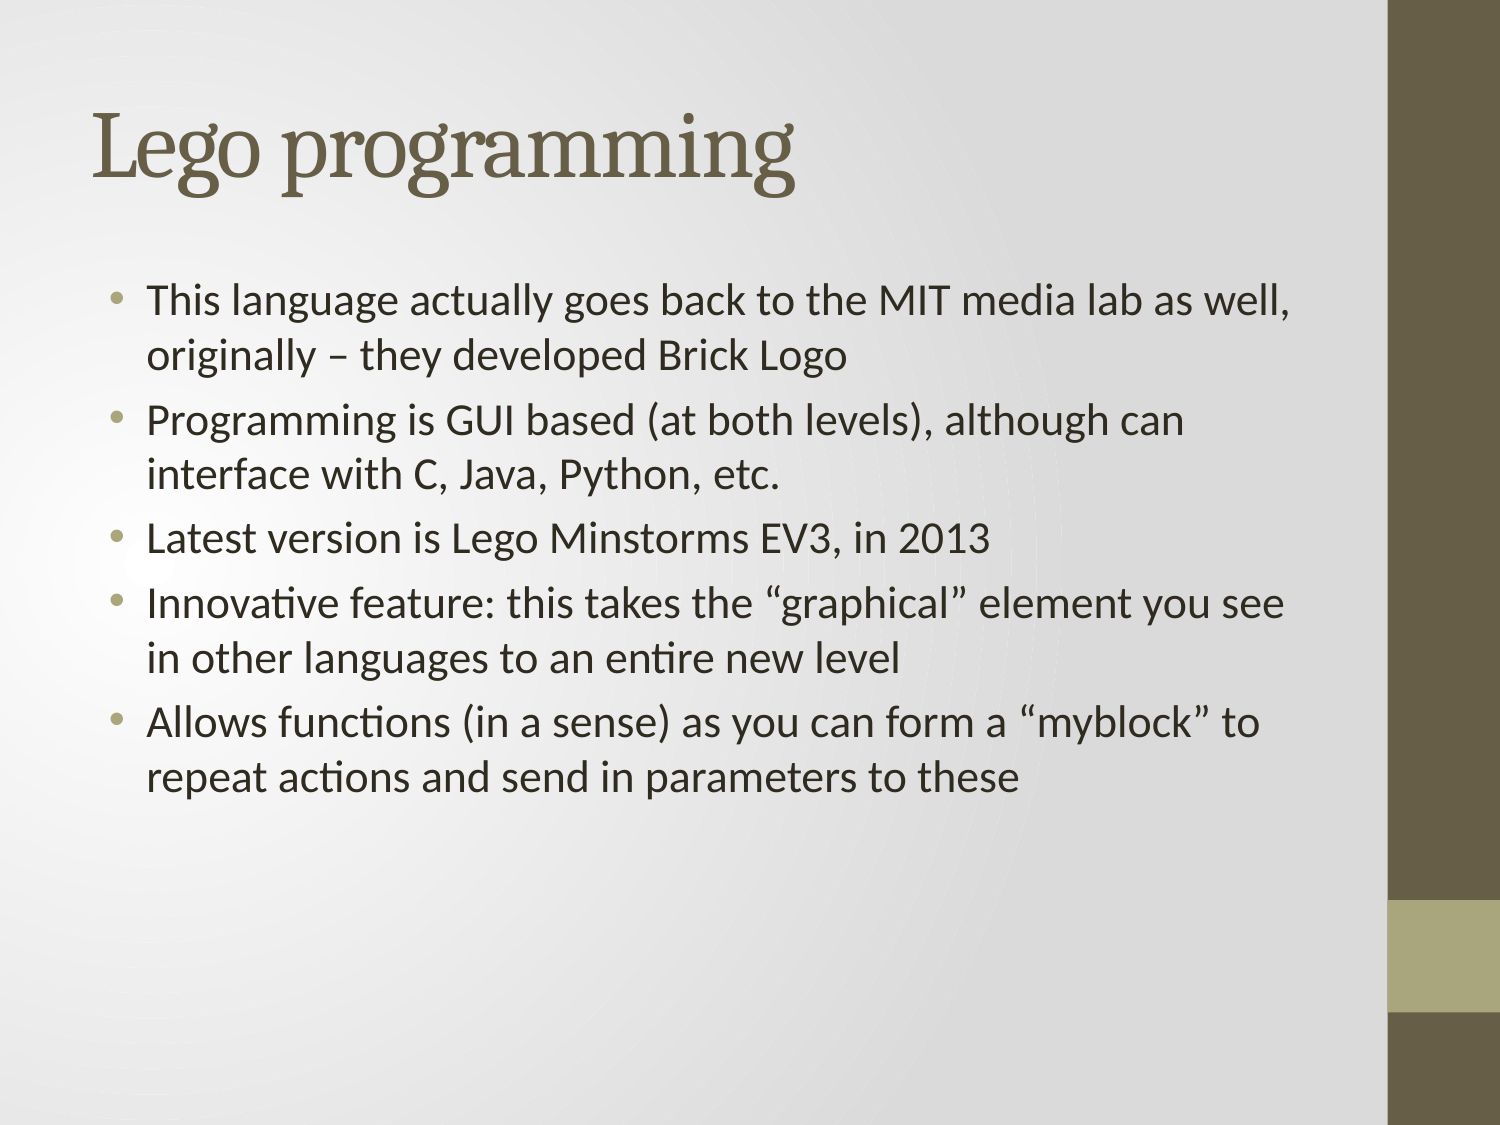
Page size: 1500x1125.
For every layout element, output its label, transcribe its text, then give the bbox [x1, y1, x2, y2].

title Lego programming [75, 45, 1325, 233]
list This language actually goes back to the MIT media lab as well, originally – they developed Brick Logo Programming is GUI based (at both levels), although can interface with C, Java, Python, etc. Latest version is Lego Minstorms EV3, in 2013 Innovative feature: this takes the “graphical” element you see in other languages to an entire new level Allows functions (in a sense) as you can form a “myblock” to repeat actions and send in parameters to these [75, 262, 1325, 1050]
